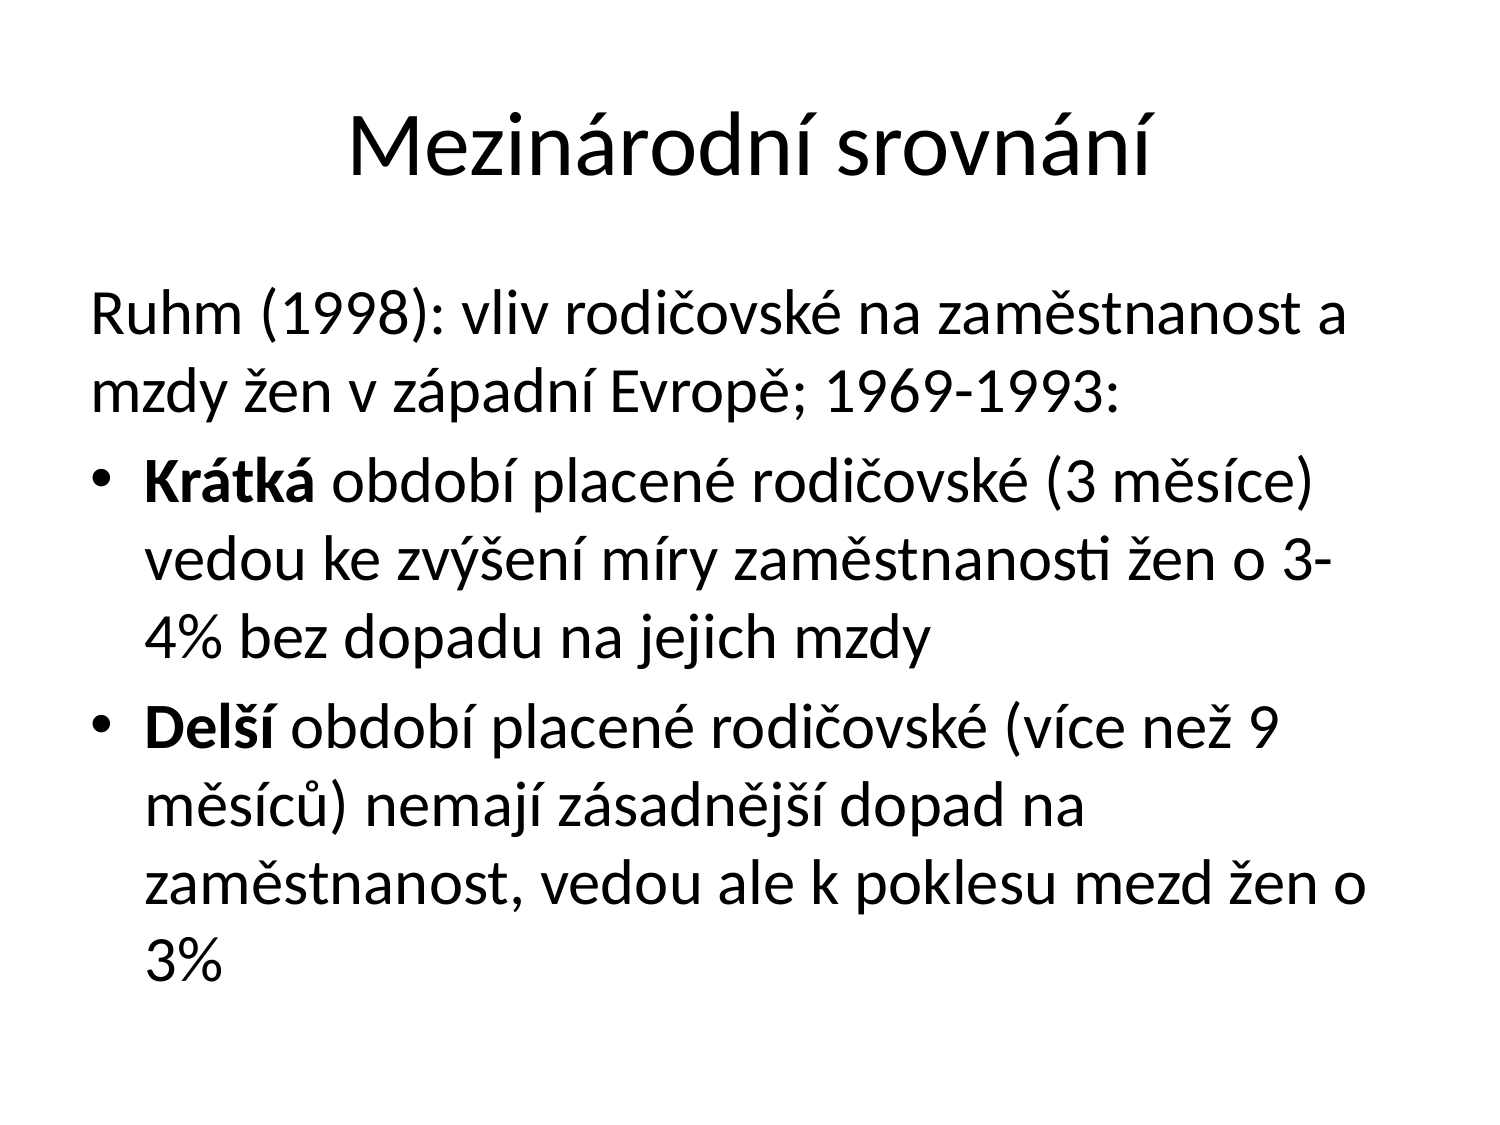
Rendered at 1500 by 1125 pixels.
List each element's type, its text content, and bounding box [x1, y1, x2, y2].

title Mezinárodní srovnání [75, 45, 1425, 233]
list Ruhm (1998): vliv rodičovské na zaměstnanost a mzdy žen v západní Evropě; 1969-1993: Krátká období placené rodičovské (3 měsíce) vedou ke zvýšení míry zaměstnanosti žen o 3-4% bez dopadu na jejich mzdy Delší období placené rodičovské (více než 9 měsíců) nemají zásadnější dopad na zaměstnanost, vedou ale k poklesu mezd žen o 3% [75, 262, 1425, 1005]
